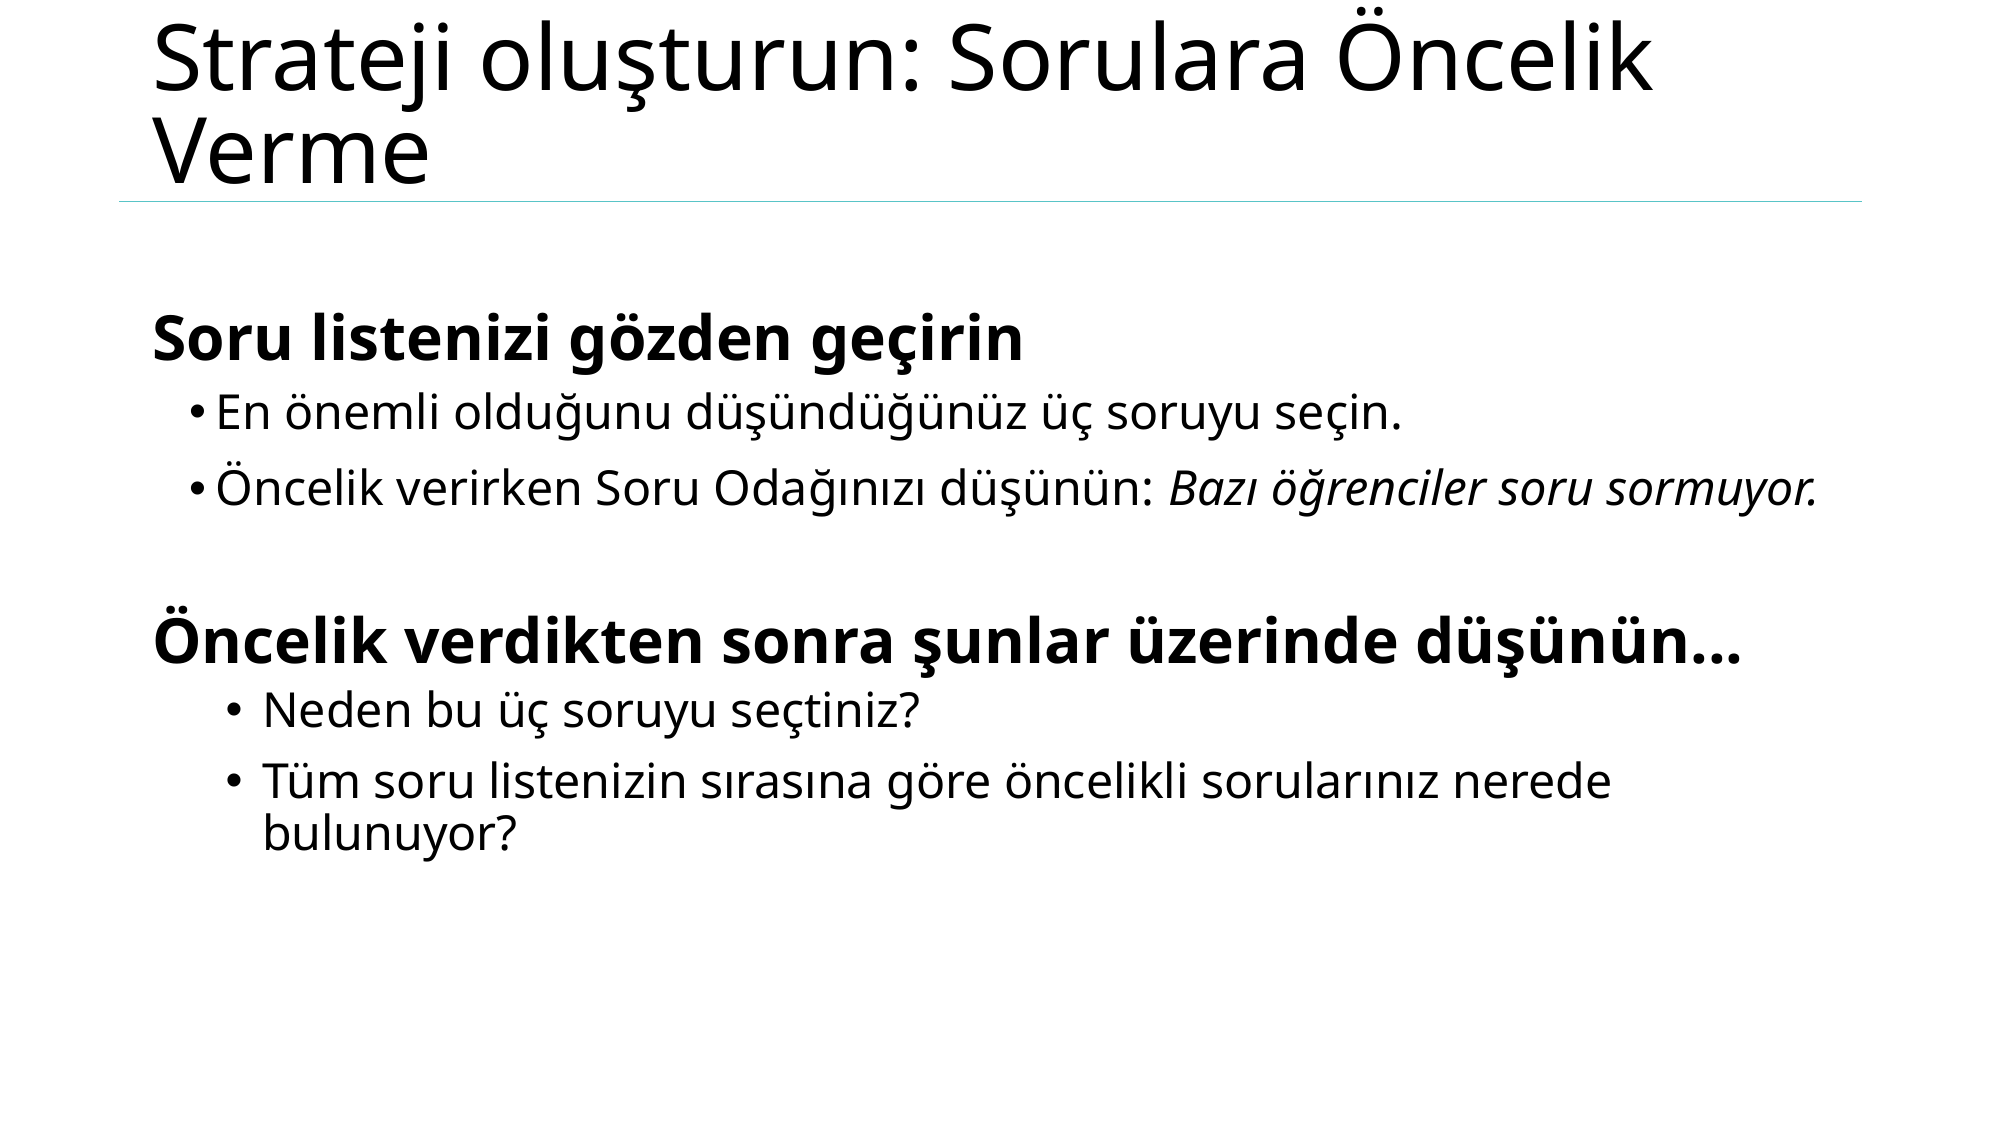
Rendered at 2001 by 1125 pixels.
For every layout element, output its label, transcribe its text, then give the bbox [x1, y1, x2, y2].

title Strateji oluşturun: Sorulara Öncelik Verme [137, 0, 1863, 218]
list Soru listenizi gözden geçirin En önemli olduğunu düşündüğünüz üç soruyu seçin. Öncelik verirken Soru Odağınızı düşünün: Bazı öğrenciler soru sormuyor. Öncelik verdikten sonra şunlar üzerinde düşünün... Neden bu üç soruyu seçtiniz? Tüm soru listenizin sırasına göre öncelikli sorularınız nerede bulunuyor? [137, 299, 1863, 909]
